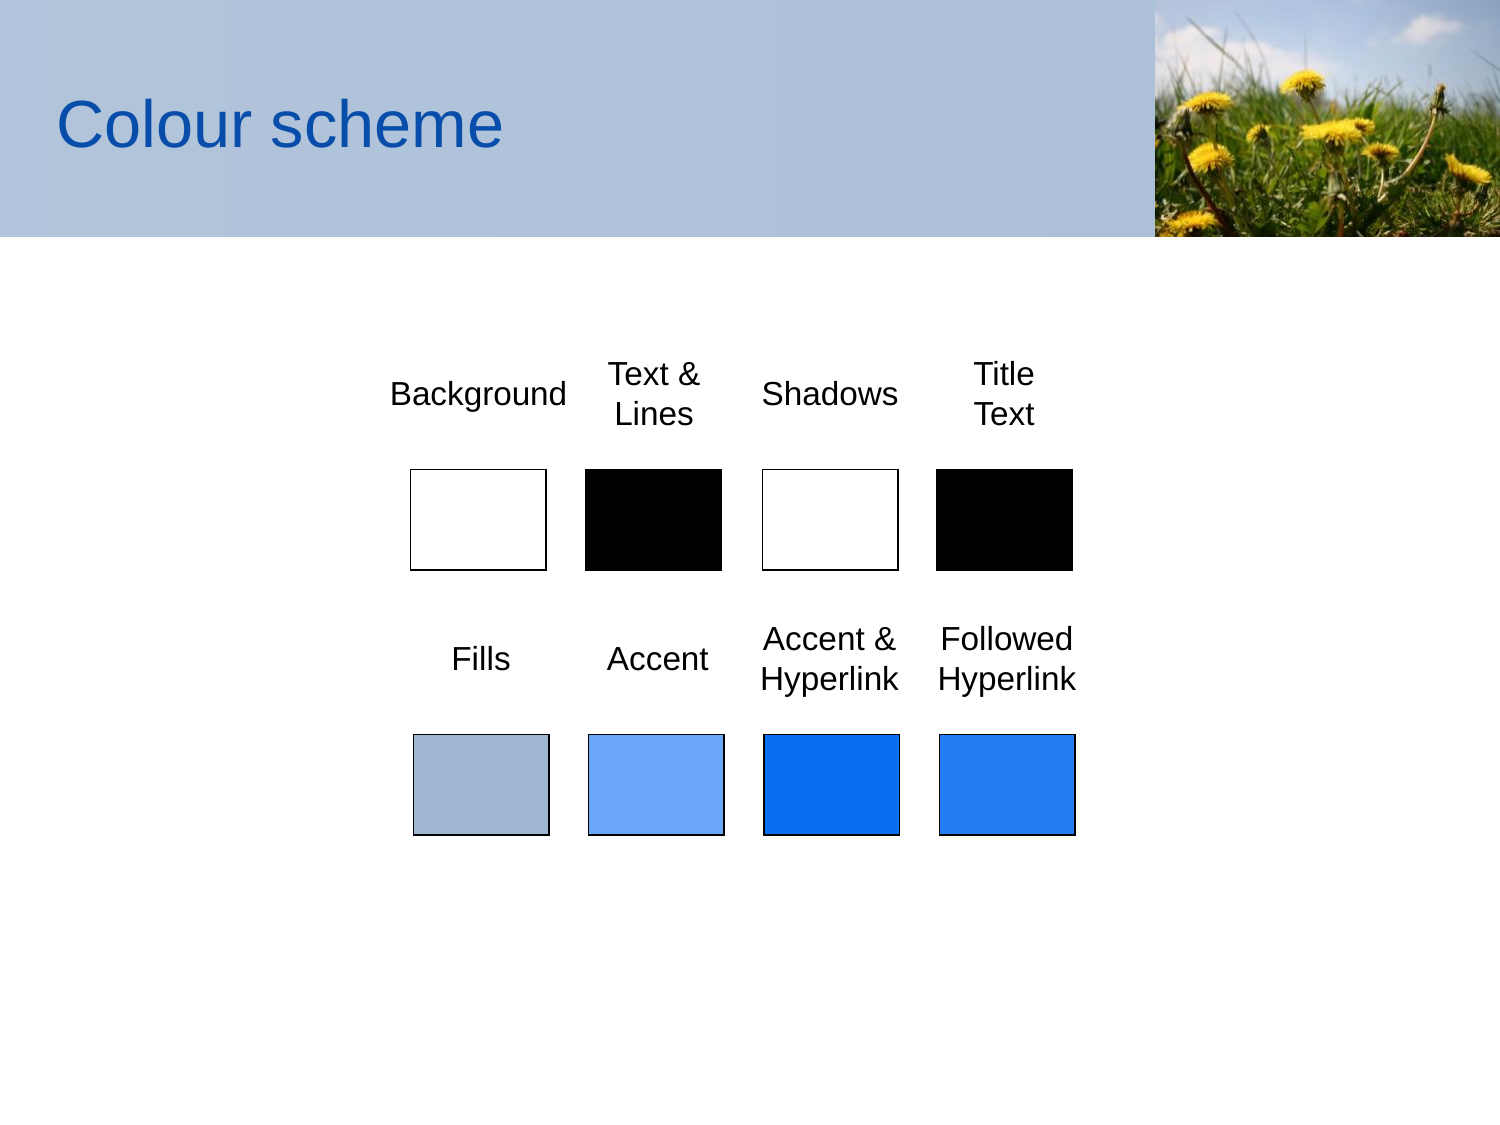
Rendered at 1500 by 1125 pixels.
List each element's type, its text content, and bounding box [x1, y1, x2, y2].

title Colour scheme [41, 45, 1164, 197]
text_box Followed Hyperlink [922, 609, 1092, 704]
text_box [763, 734, 900, 835]
text_box Fills [436, 629, 526, 685]
text_box Accent [592, 629, 724, 685]
text_box [939, 734, 1075, 835]
picture [1155, 0, 1500, 237]
text_box [588, 734, 725, 835]
text_box Shadows [746, 364, 914, 420]
text_box [762, 469, 899, 570]
text_box [936, 469, 1073, 570]
text_box Accent & Hyperlink [745, 609, 914, 705]
text_box Text & Lines [592, 344, 716, 440]
text_box [410, 469, 547, 570]
text_box [413, 734, 549, 835]
text_box [585, 469, 722, 570]
text_box Background [374, 364, 583, 420]
text_box Title Text [958, 344, 1050, 440]
